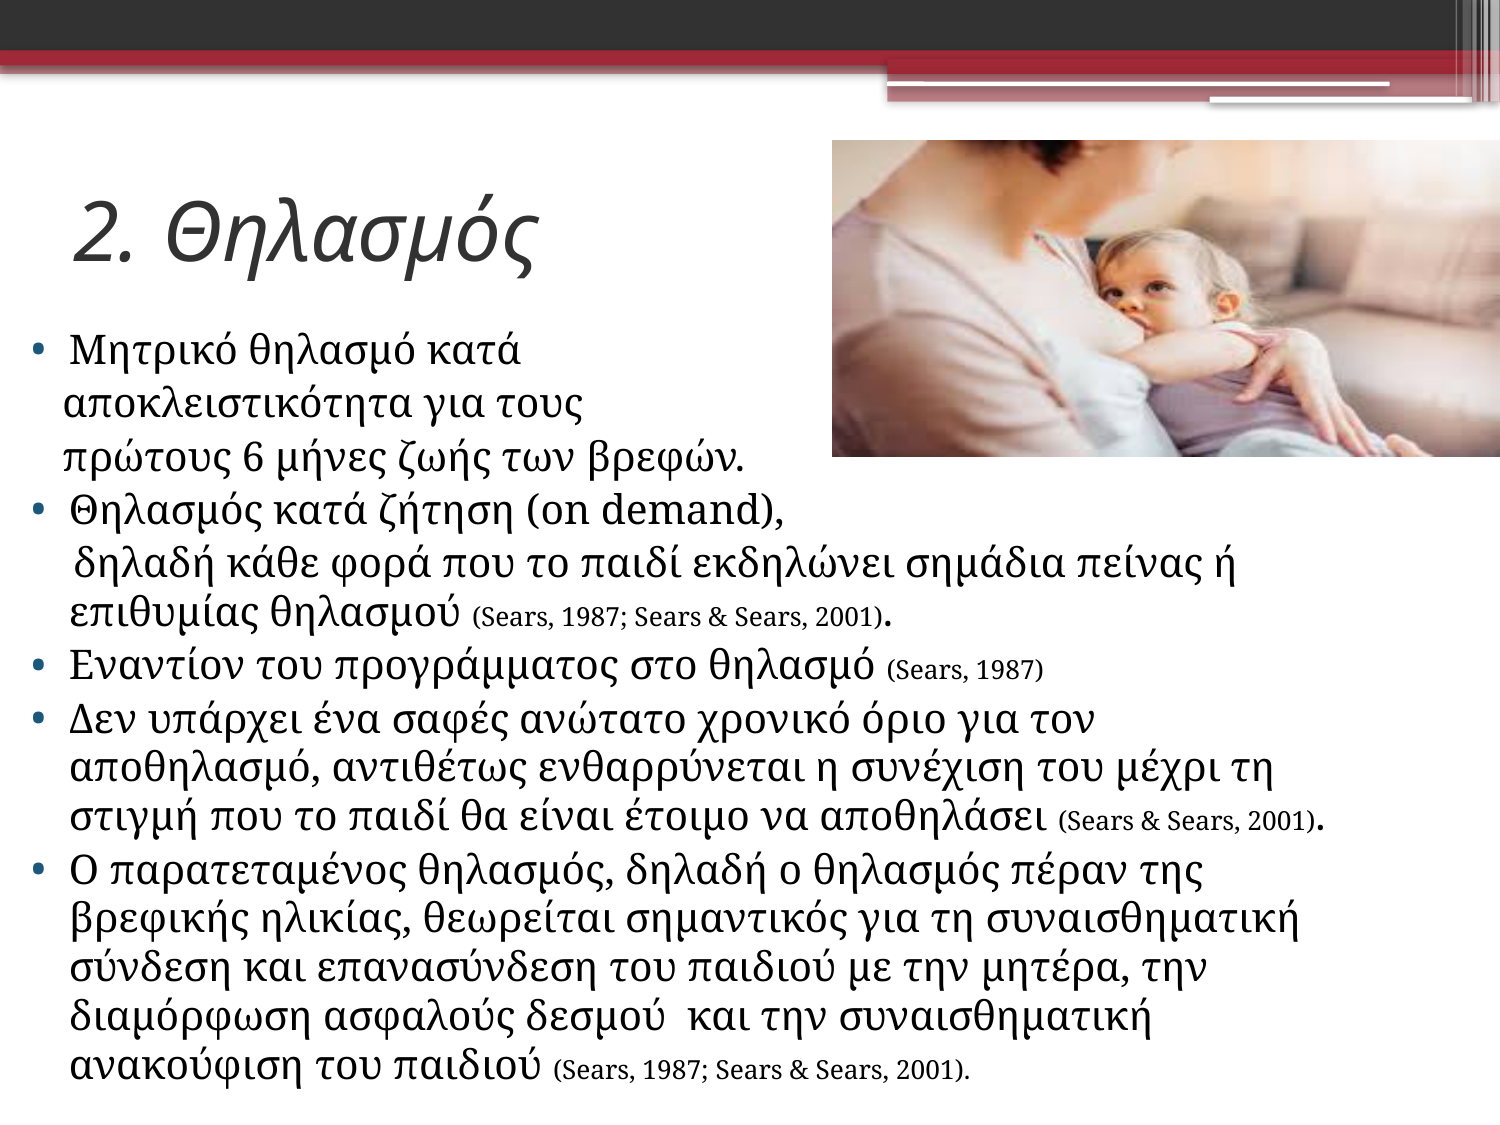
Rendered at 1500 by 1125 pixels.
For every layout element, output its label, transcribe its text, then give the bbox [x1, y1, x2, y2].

list Μητρικό θηλασμό κατά αποκλειστικότητα για τους πρώτους 6 μήνες ζωής των βρεφών. Θηλασμός κατά ζήτηση (on demand), δηλαδή κάθε φορά που το παιδί εκδηλώνει σημάδια πείνας ή επιθυμίας θηλασμού (Sears, 1987; Sears & Sears, 2001). Εναντίον του προγράμματος στο θηλασμό (Sears, 1987) Δεν υπάρχει ένα σαφές ανώτατο χρονικό όριο για τον αποθηλασμό, αντιθέτως ενθαρρύνεται η συνέχιση του μέχρι τη στιγμή που το παιδί θα είναι έτοιμο να αποθηλάσει (Sears & Sears, 2001). Ο παρατεταμένος θηλασμός, δηλαδή ο θηλασμός πέραν της βρεφικής ηλικίας, θεωρείται σημαντικός για τη συναισθηματική σύνδεση και επανασύνδεση του παιδιού με την μητέρα, την διαμόρφωση ασφαλούς δεσμού και την συναισθηματική ανακούφιση του παιδιού (Sears, 1987; Sears & Sears, 2001). [0, 316, 1350, 1125]
title 2. Θηλασμός [58, 140, 828, 316]
picture [831, 140, 1500, 458]
